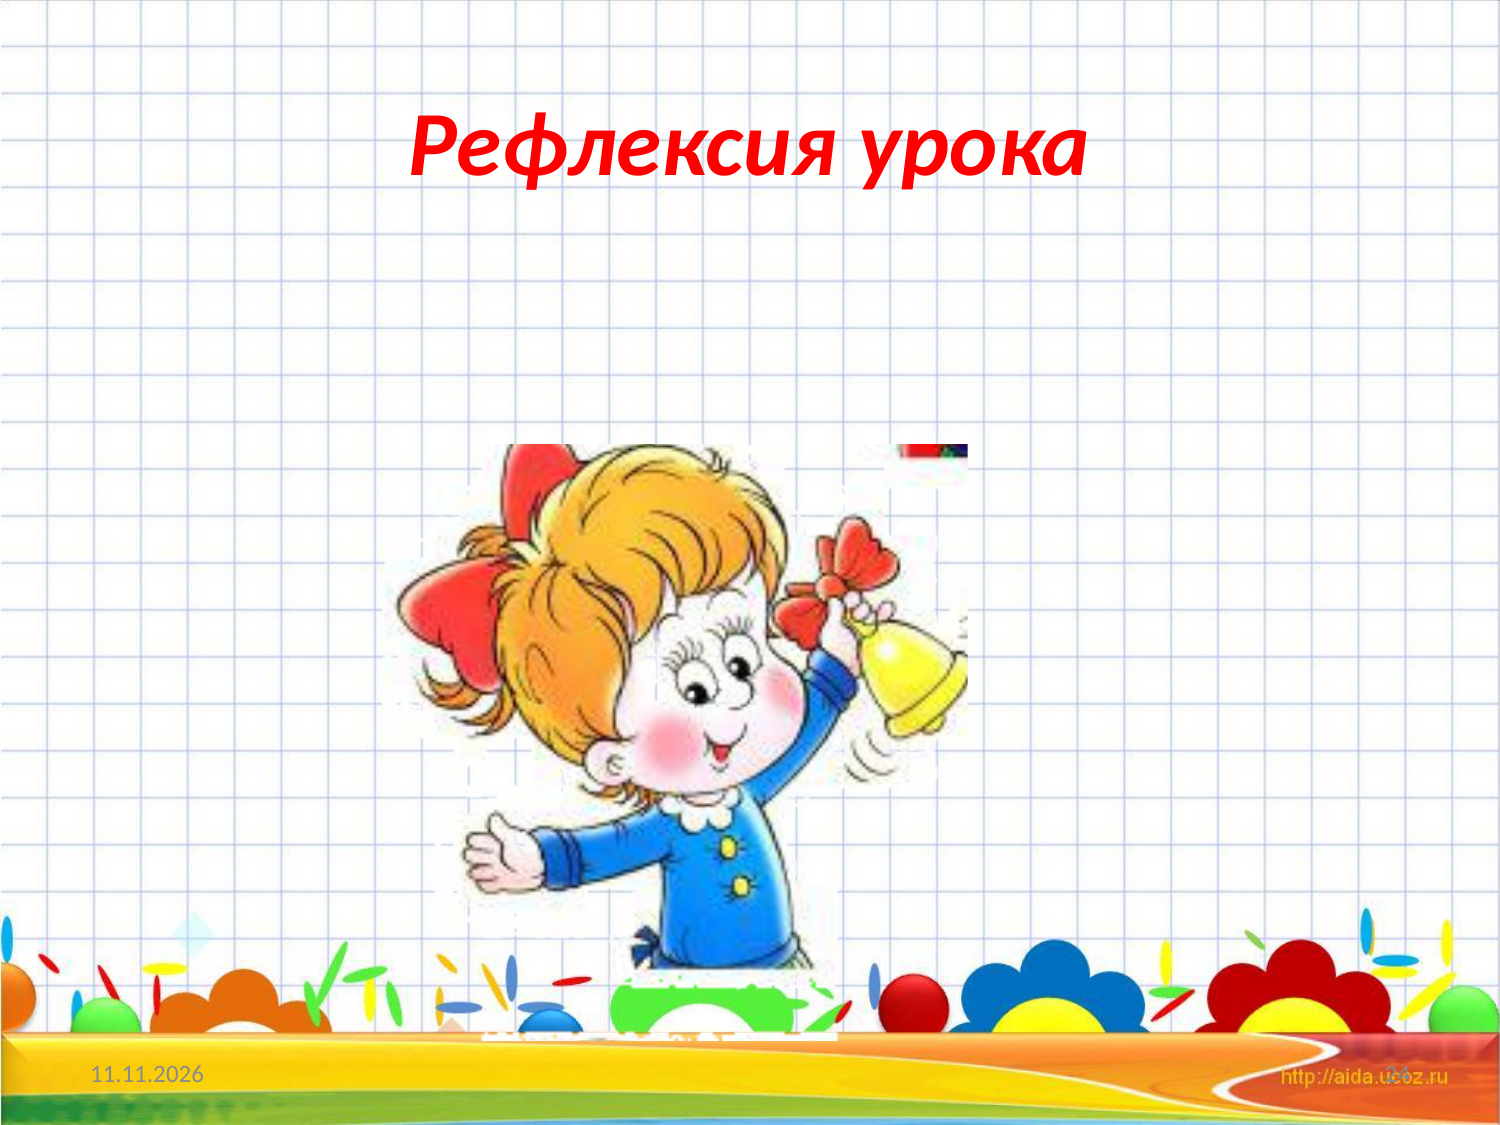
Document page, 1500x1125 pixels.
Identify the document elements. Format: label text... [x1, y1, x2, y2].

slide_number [75, 1042, 425, 1103]
slide_number 24 [1074, 1042, 1425, 1103]
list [336, 443, 969, 1041]
picture [0, 0, 1500, 1125]
title Рефлексия урока [74, 44, 1426, 233]
